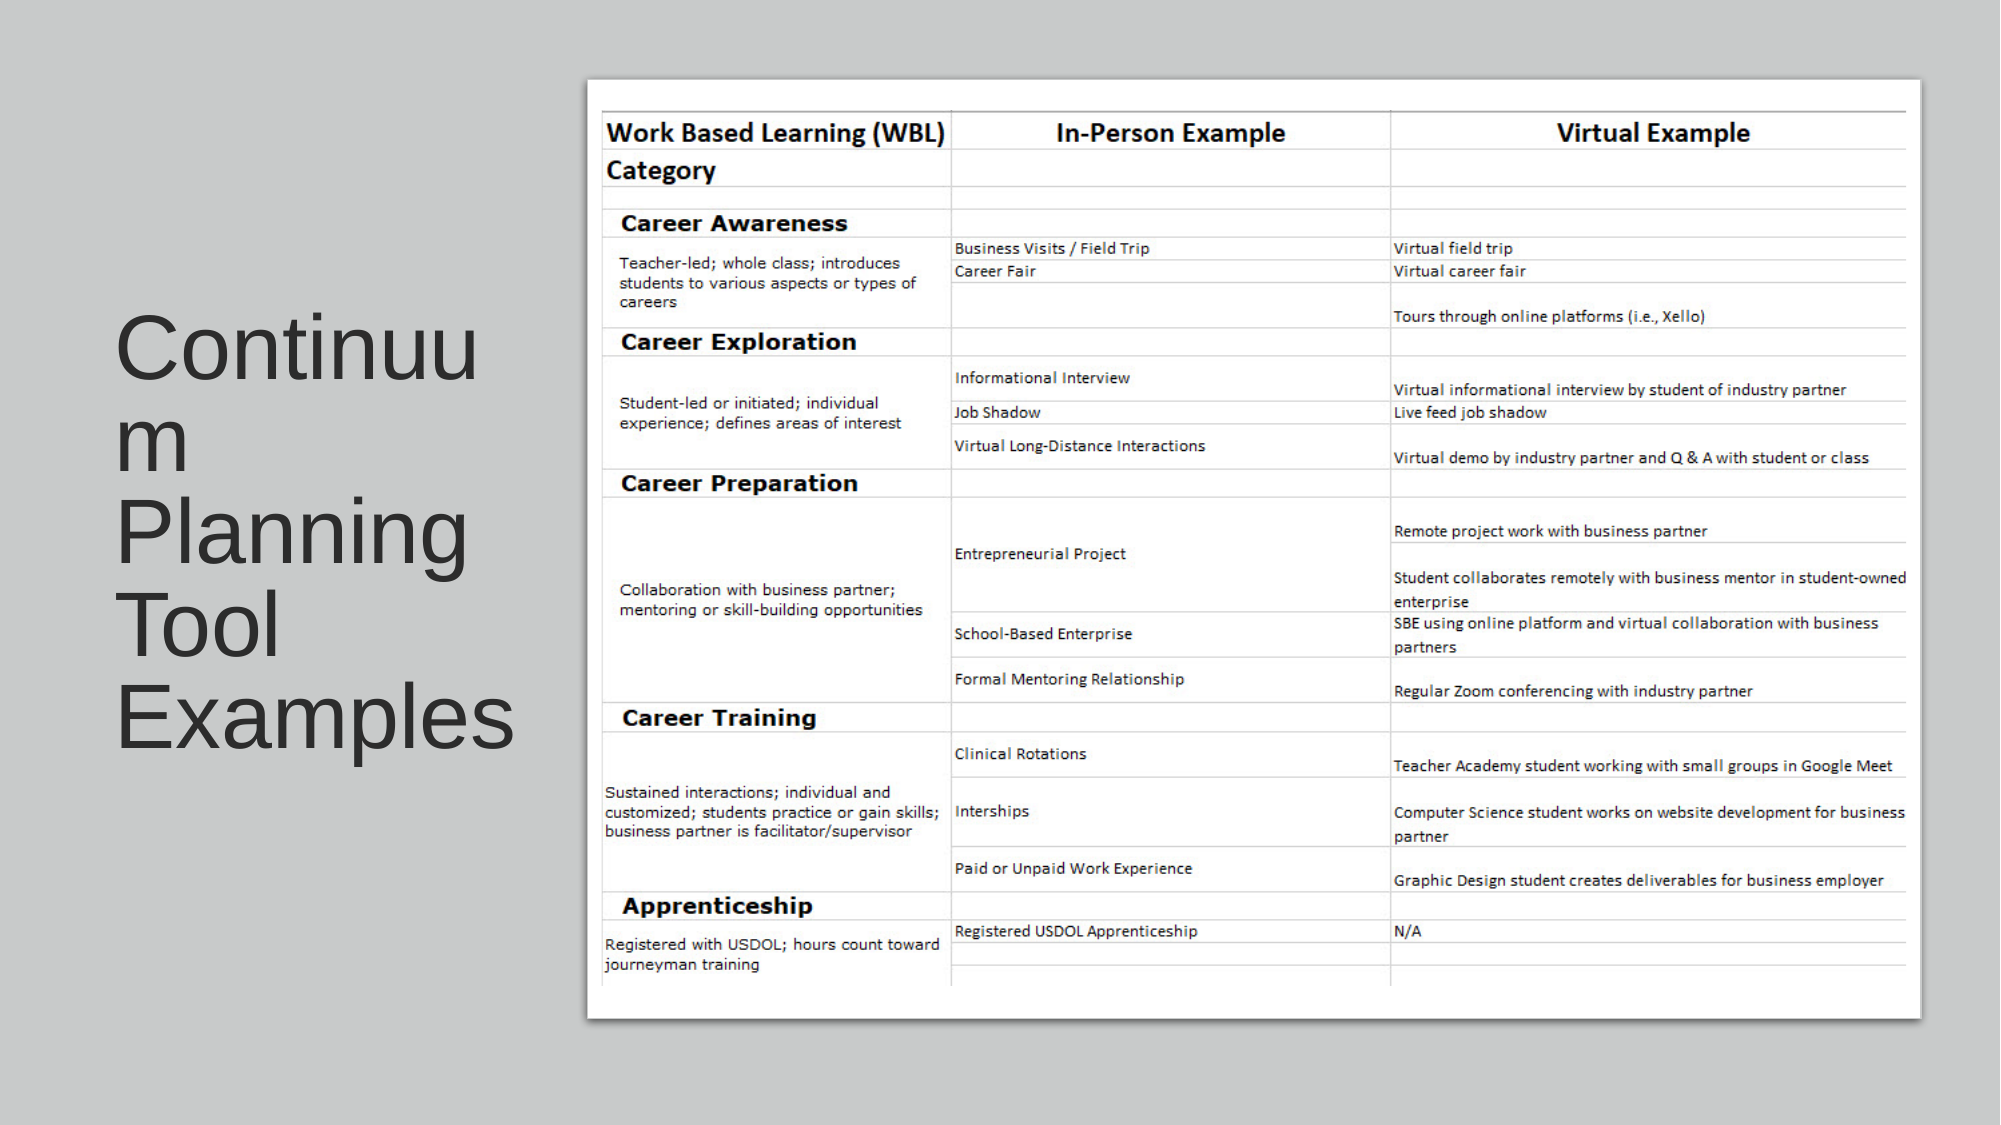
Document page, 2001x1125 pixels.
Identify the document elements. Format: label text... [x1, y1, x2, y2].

text_box [586, 78, 1922, 1019]
title Continuum Planning Tool Examples [99, 104, 573, 968]
text_box [0, 0, 2000, 1125]
picture [601, 109, 1907, 986]
